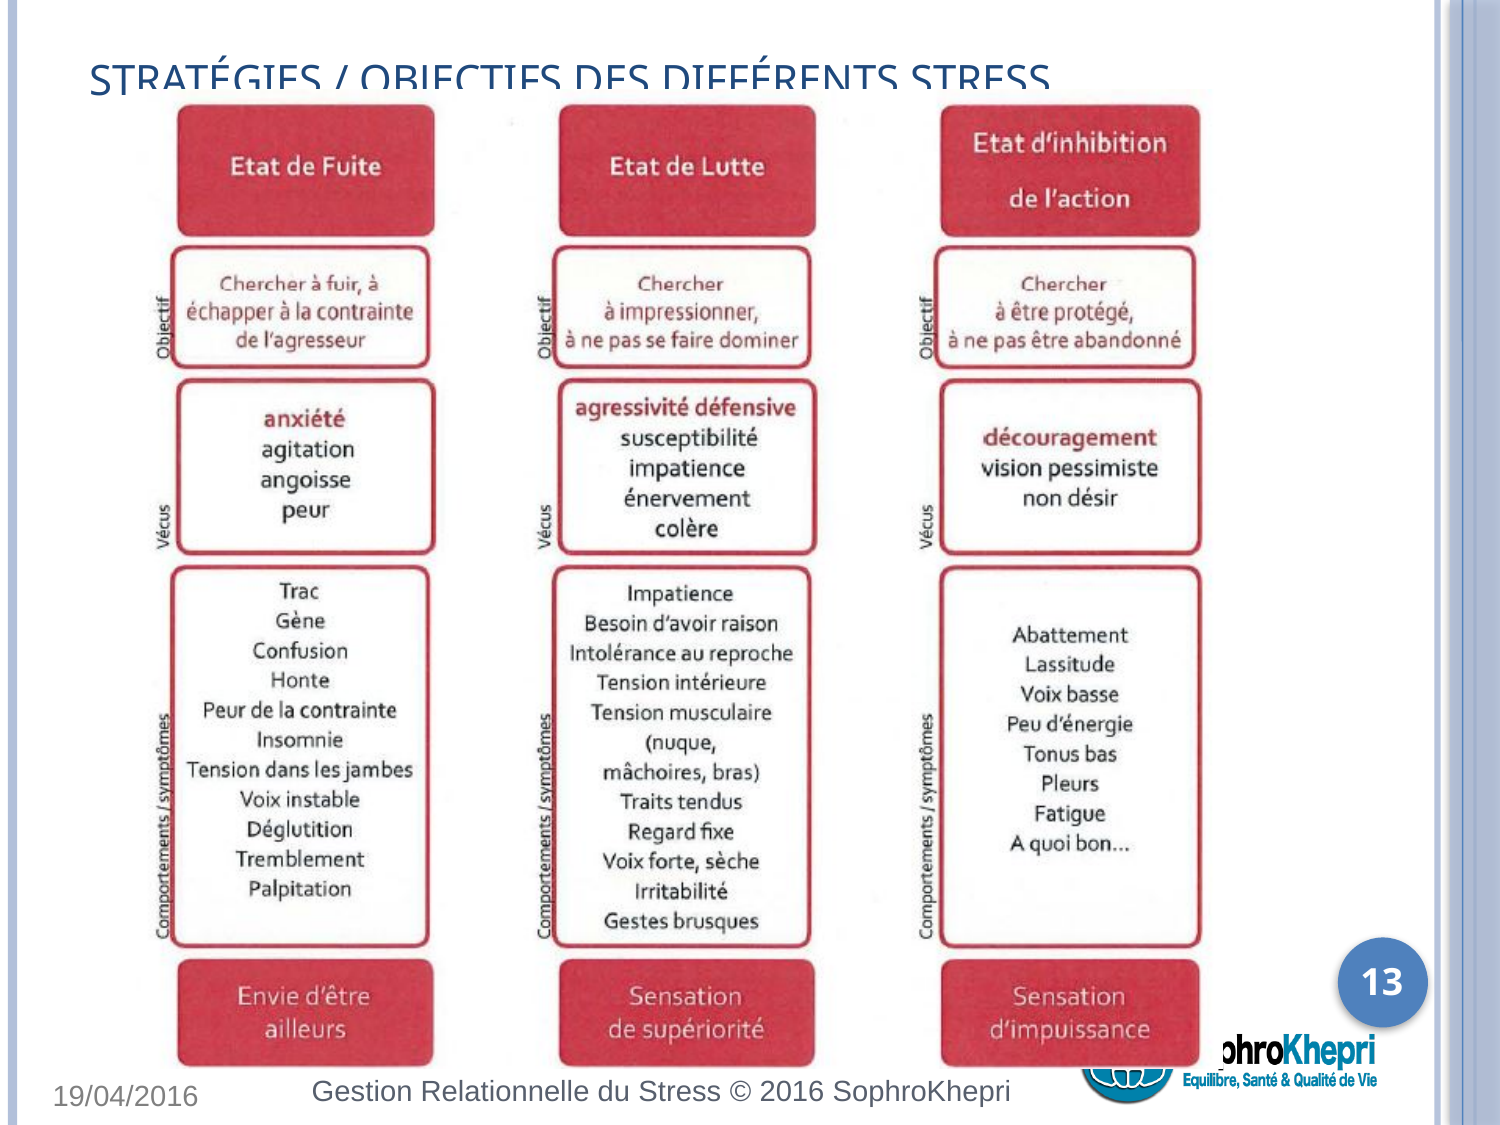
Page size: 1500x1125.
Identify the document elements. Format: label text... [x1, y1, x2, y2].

title Stratégies / objectifs des différents stress [75, 45, 1300, 161]
picture [136, 89, 1383, 1107]
